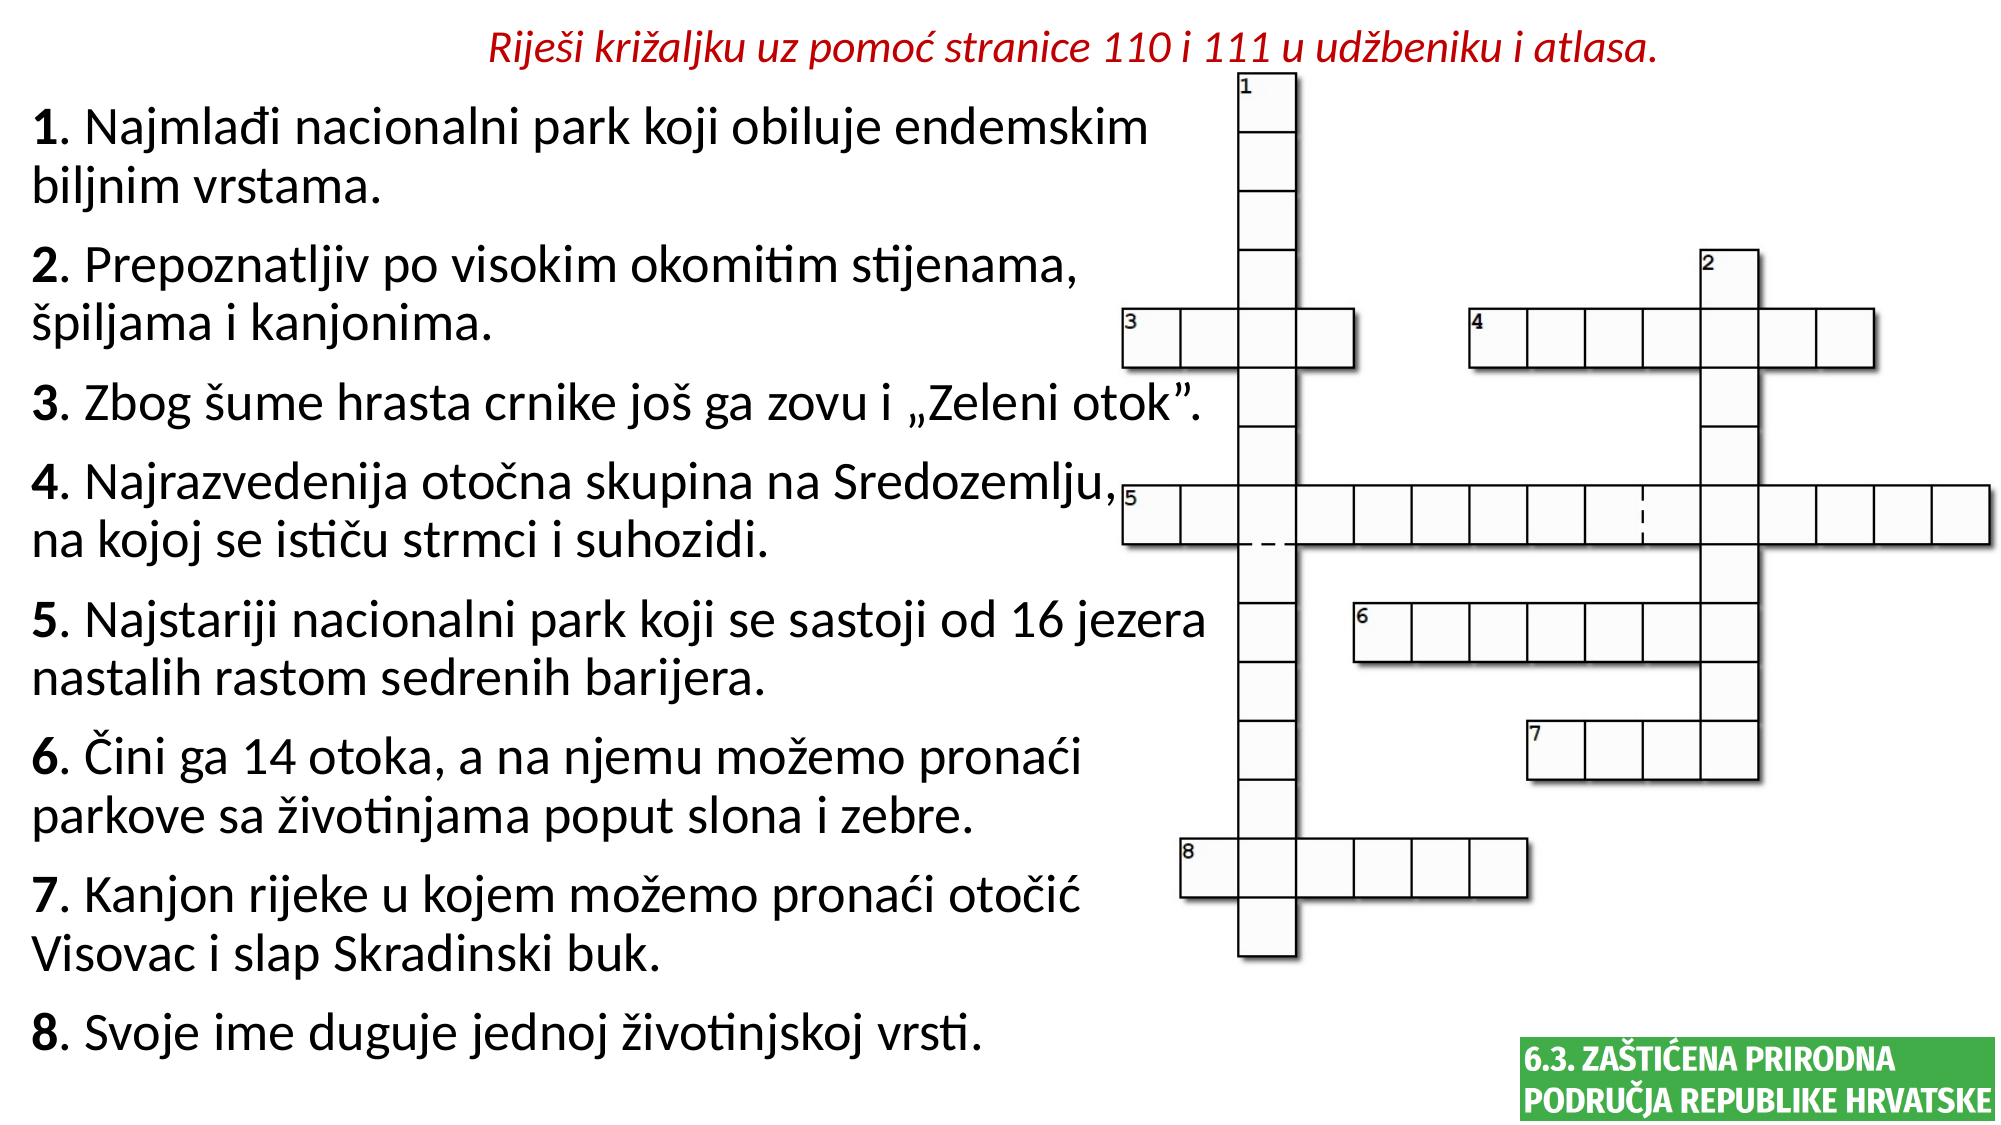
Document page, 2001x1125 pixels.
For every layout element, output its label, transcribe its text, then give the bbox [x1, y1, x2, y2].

picture [1520, 1037, 1995, 1121]
list 1. Najmlađi nacionalni park koji obiluje endemskim biljnim vrstama. 2. Prepoznatljiv po visokim okomitim stijenama, špiljama i kanjonima. 3. Zbog šume hrasta crnike još ga zovu i „Zeleni otok”. 4. Najrazvedenija otočna skupina na Sredozemlju, na kojoj se ističu strmci i suhozidi. 5. Najstariji nacionalni park koji se sastoji od 16 jezera nastalih rastom sedrenih barijera. 6. Čini ga 14 otoka, a na njemu možemo pronaći parkove sa životinjama poput slona i zebre. 7. Kanjon rijeke u kojem možemo pronaći otočić Visovac i slap Skradinski buk. 8. Svoje ime duguje jednoj životinjskoj vrsti. [15, 90, 1227, 1093]
picture [1117, 64, 2000, 968]
text_box Riješi križaljku uz pomoć stranice 110 i 111 u udžbeniku i atlasa. [472, 9, 1675, 80]
